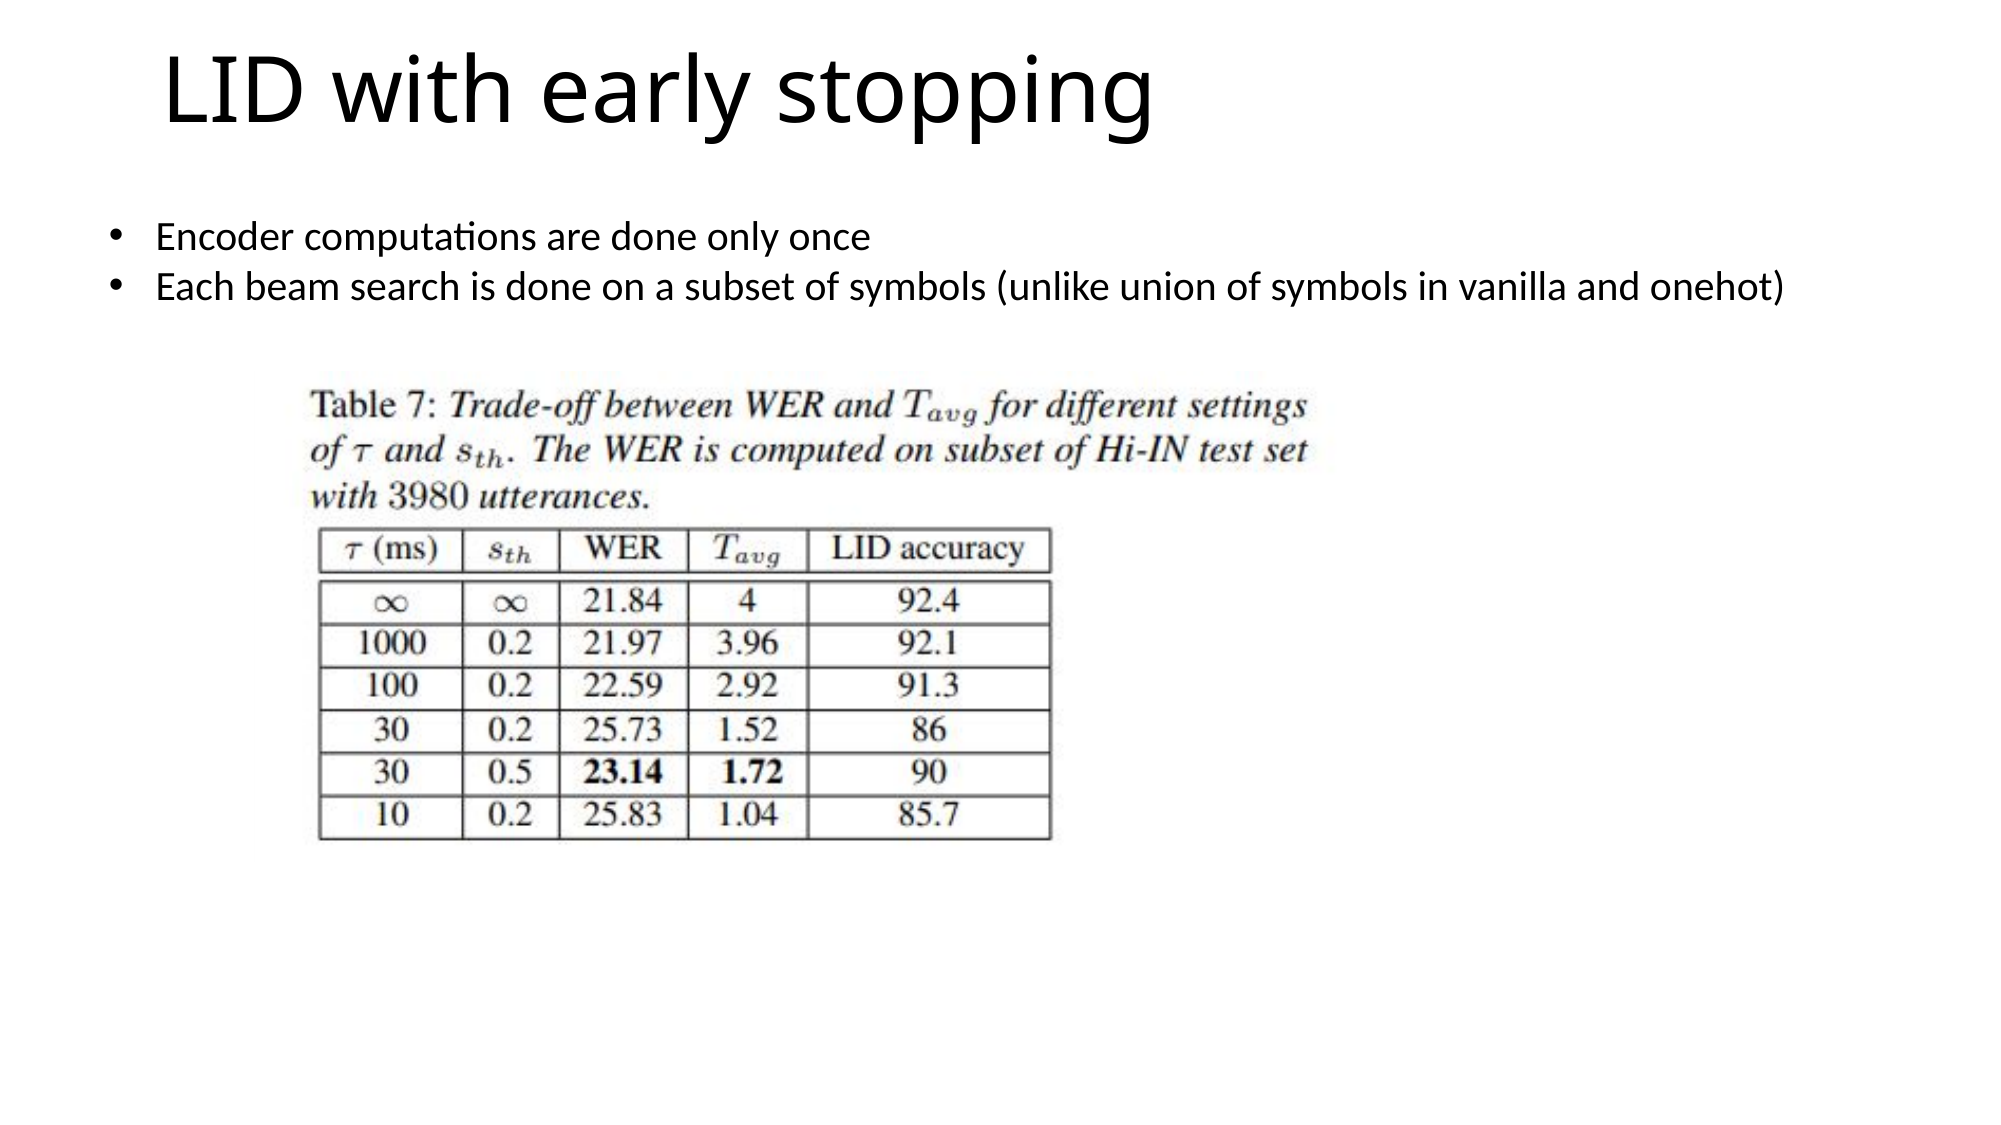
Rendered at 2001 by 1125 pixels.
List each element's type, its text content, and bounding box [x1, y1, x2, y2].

text_box Encoder computations are done only once Each beam search is done on a subset of symbols (unlike union of symbols in vanilla and onehot) [94, 201, 1802, 317]
picture [253, 371, 1368, 862]
title LID with early stopping [146, 0, 1872, 202]
